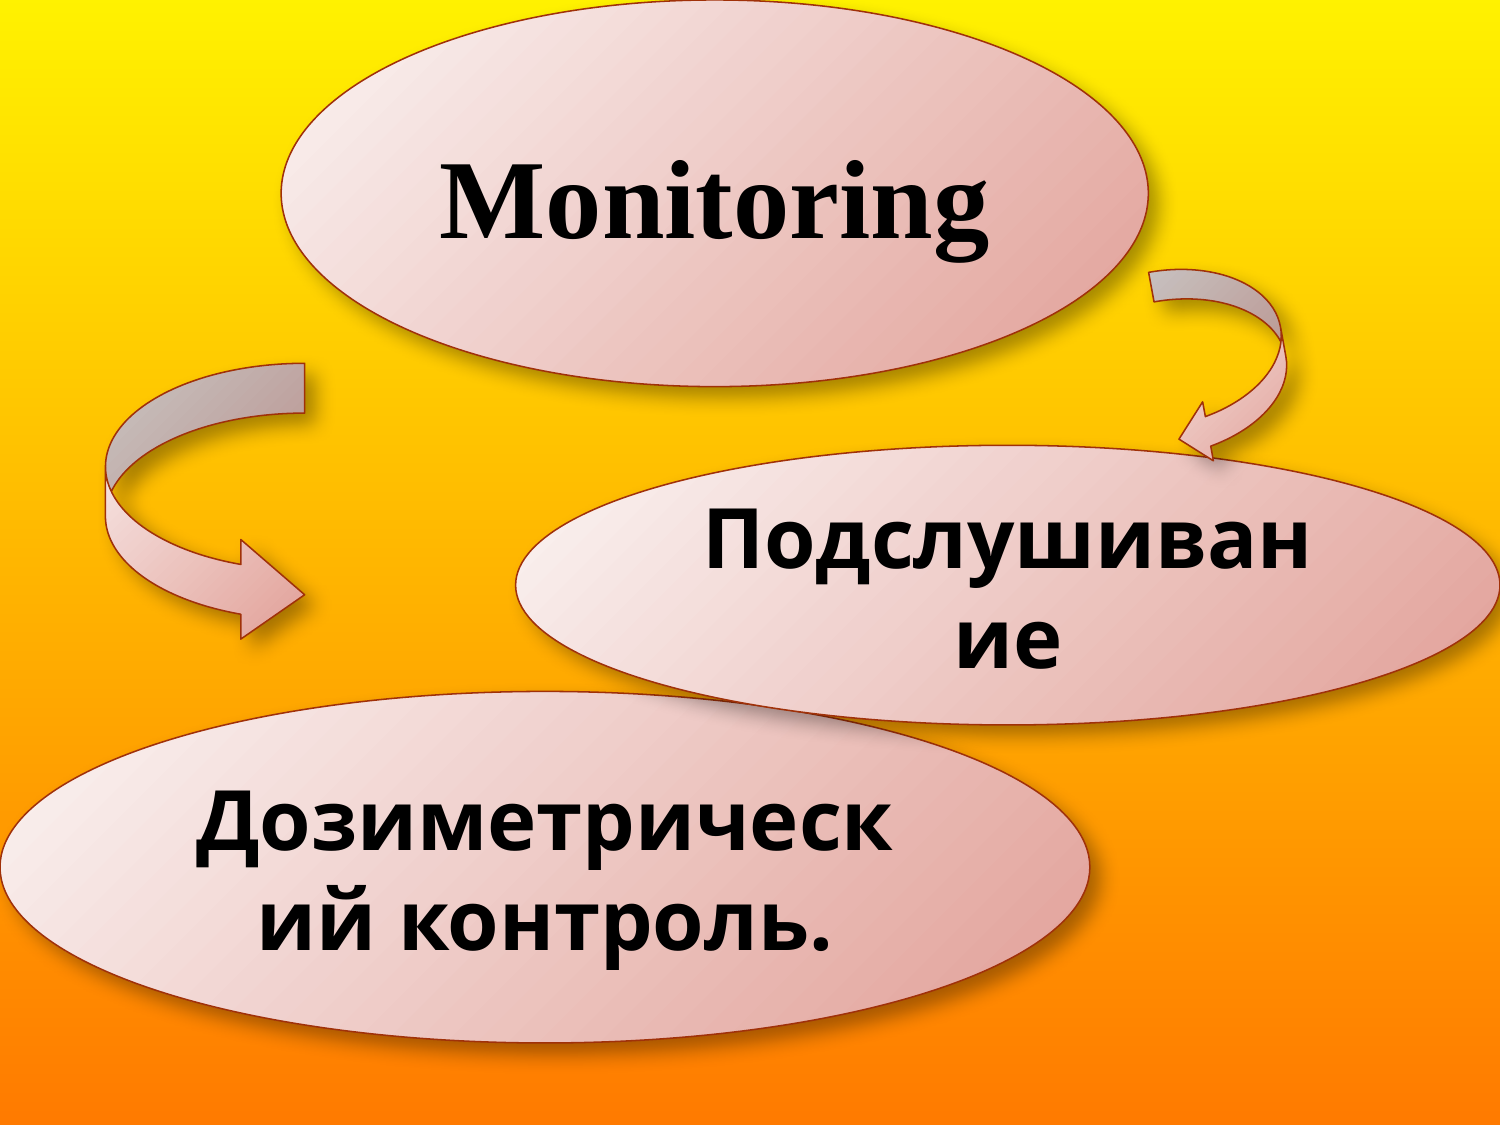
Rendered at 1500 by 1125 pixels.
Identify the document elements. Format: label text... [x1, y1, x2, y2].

text_box [104, 362, 306, 640]
text_box Подслушивание [514, 444, 1500, 726]
text_box [1147, 268, 1288, 462]
text_box Monitoring [280, 0, 1150, 388]
text_box Дозиметрический контроль. [0, 690, 1091, 1044]
